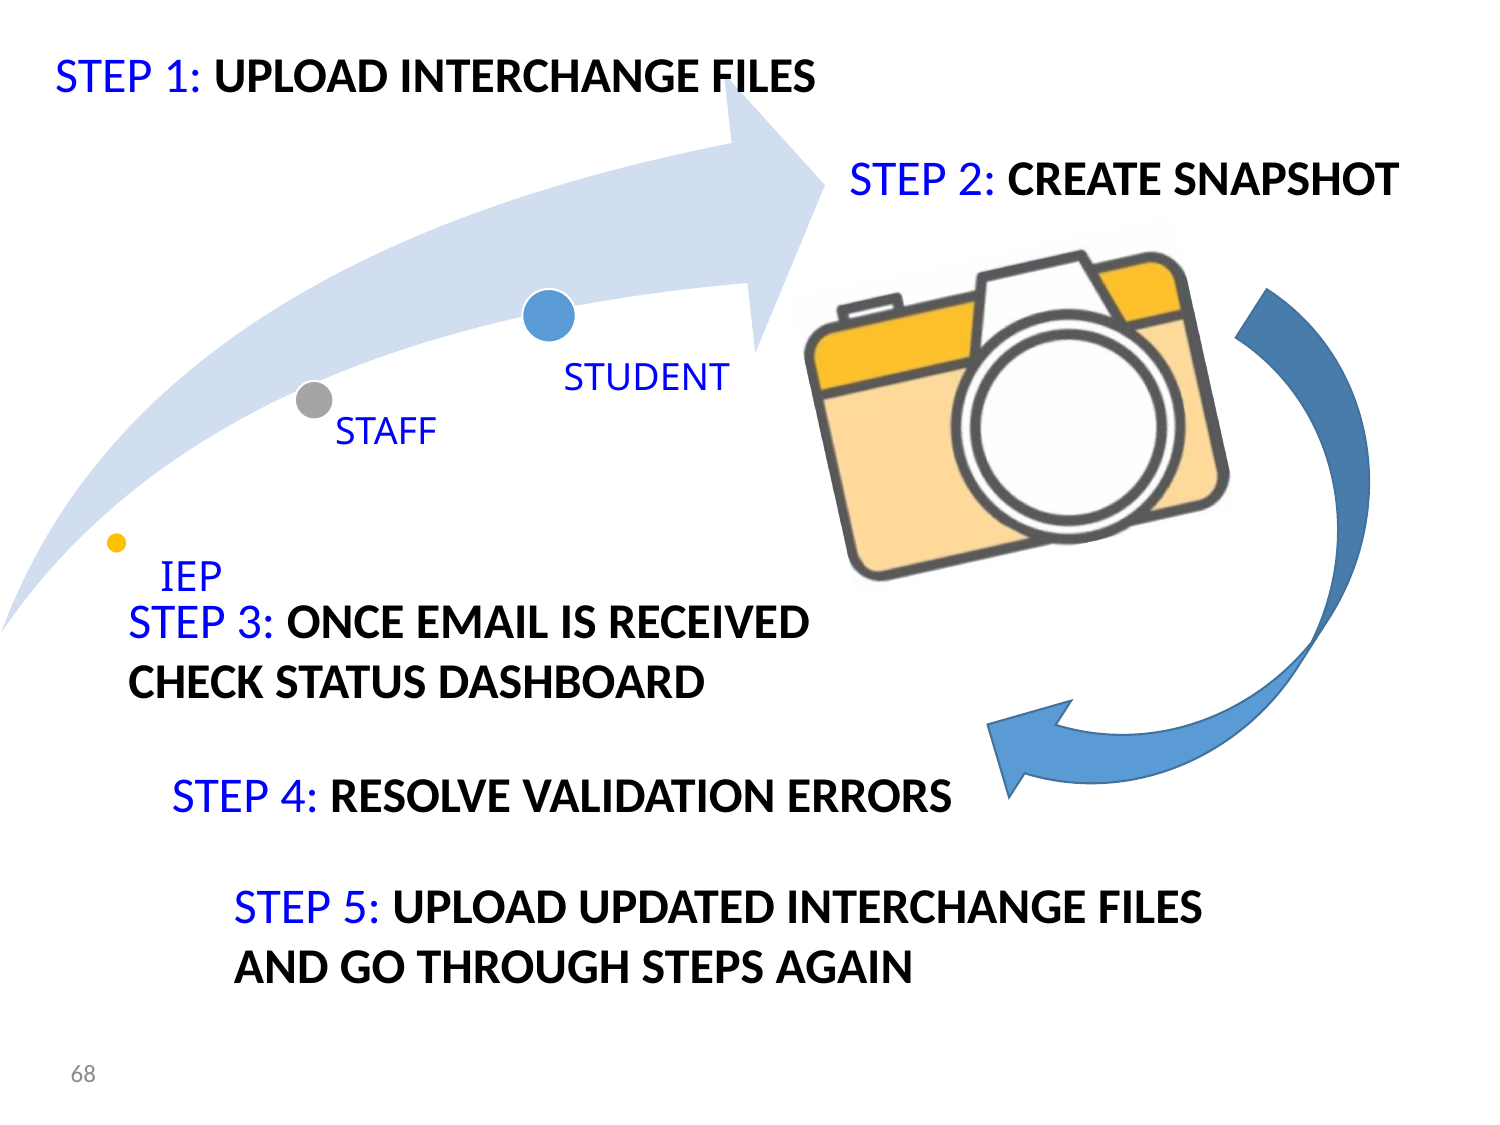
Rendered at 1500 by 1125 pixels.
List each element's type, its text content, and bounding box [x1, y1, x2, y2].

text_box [1, 73, 825, 633]
text_box Step 5: UPLOAD UPDATED INTERCHANGE FILES and go through steps again [219, 865, 1261, 1001]
text_box Step 1: UPLOAD INTERCHANGE FILES [40, 35, 865, 110]
slide_number 68 [45, 1042, 122, 1103]
text_box [986, 287, 1371, 785]
text_box Step 4: resolve validation errors [157, 755, 1054, 830]
text_box Step 3: ONCE EMAIL is received check status dashboard [113, 580, 921, 716]
picture [818, 215, 1237, 580]
text_box Step 2: Create Snapshot [834, 138, 1428, 213]
